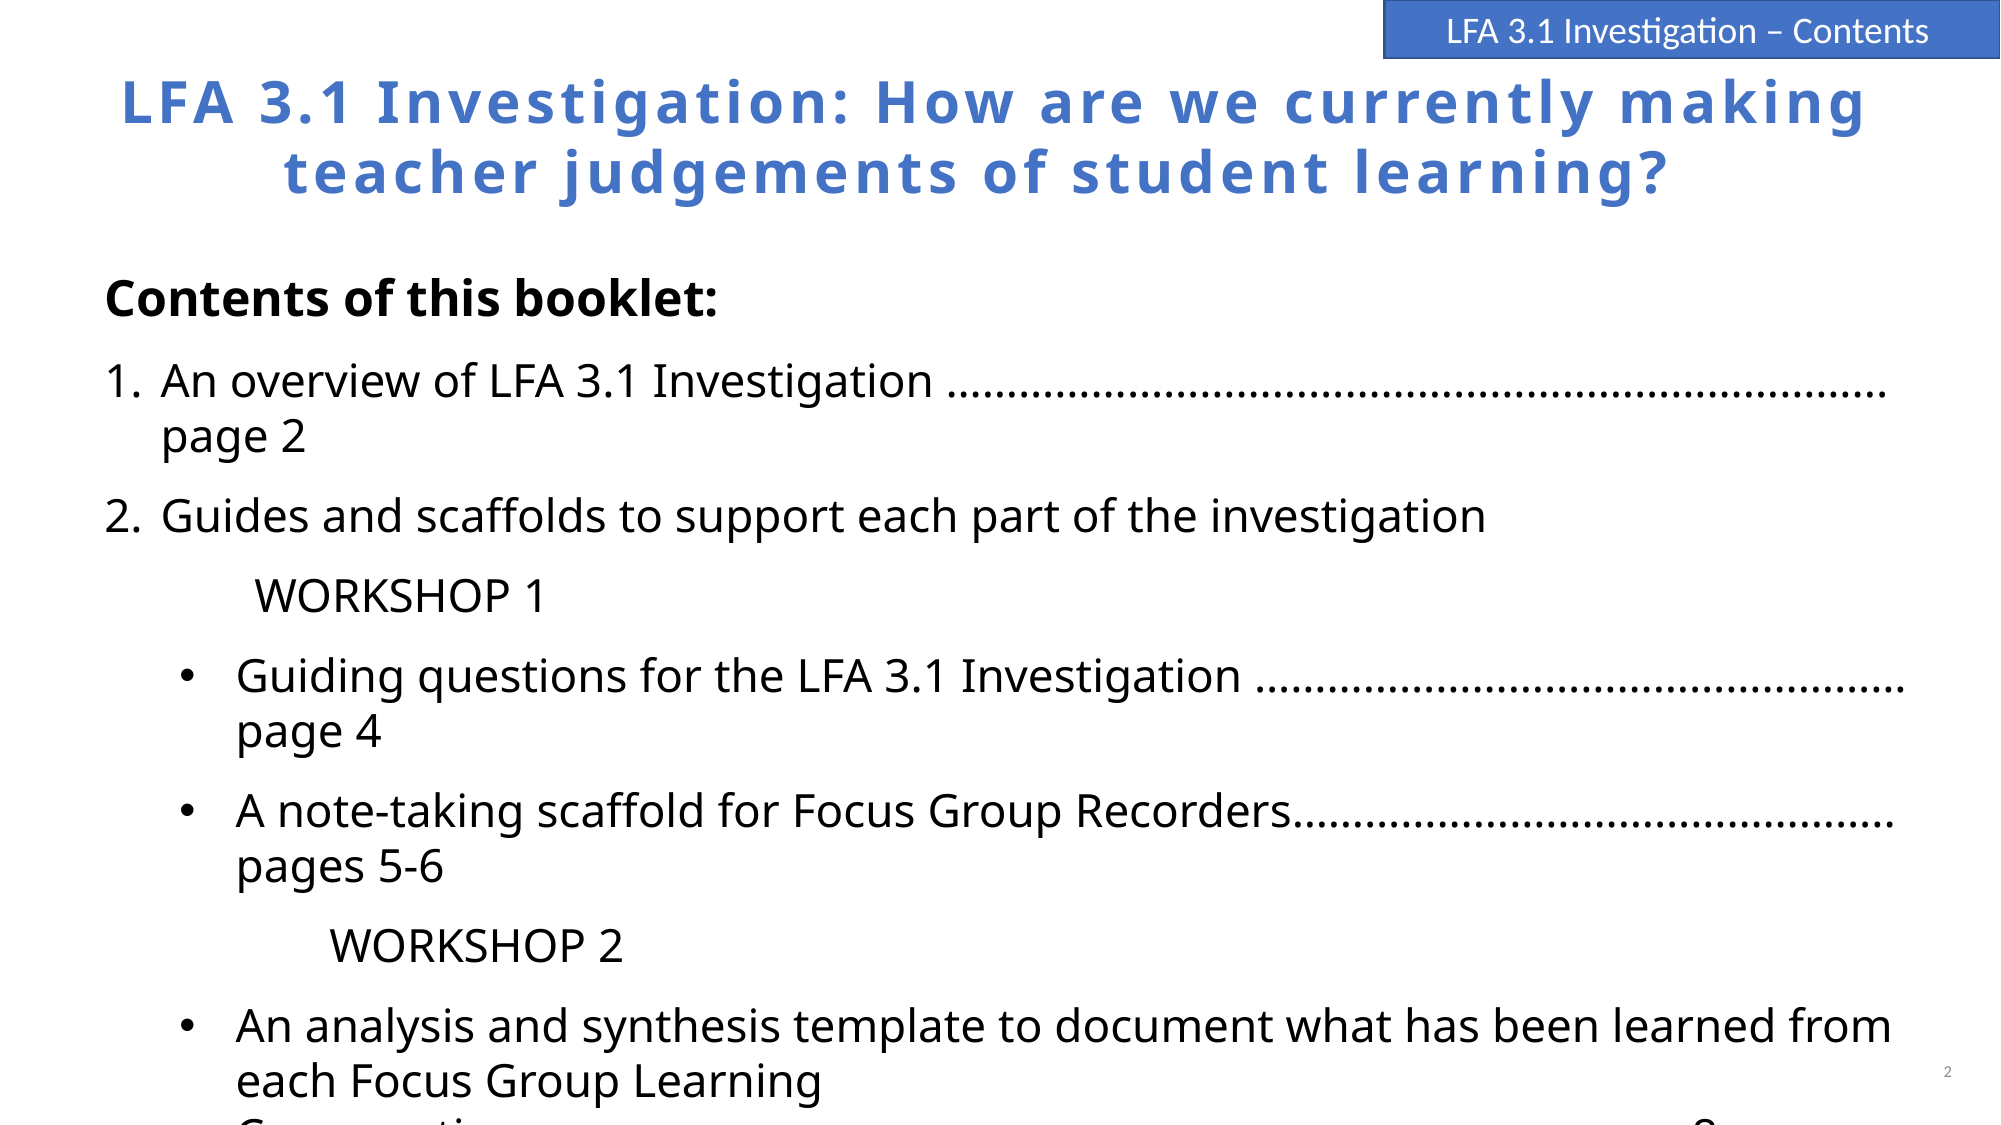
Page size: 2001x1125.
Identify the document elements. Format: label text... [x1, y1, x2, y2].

text_box LFA 3.1 Investigation – Contents [1383, 0, 2000, 59]
text_box Contents of this booklet: An overview of LFA 3.1 Investigation …………………………………………………………………... page 2 Guides and scaffolds to support each part of the investigation WORKSHOP 1 Guiding questions for the LFA 3.1 Investigation ……………………………………………… page 4 A note-taking scaffold for Focus Group Recorders………………………………………….. pages 5-6 WORKSHOP 2 An analysis and synthesis template to document what has been learned from each Focus Group Learning Conversation…………………………………………………………………….……. page 8 [89, 259, 1928, 1125]
slide_number 2 [1928, 1040, 1968, 1101]
text_box LFA 3.1 Investigation: How are we currently making teacher judgements of student learning? [89, 58, 1904, 213]
